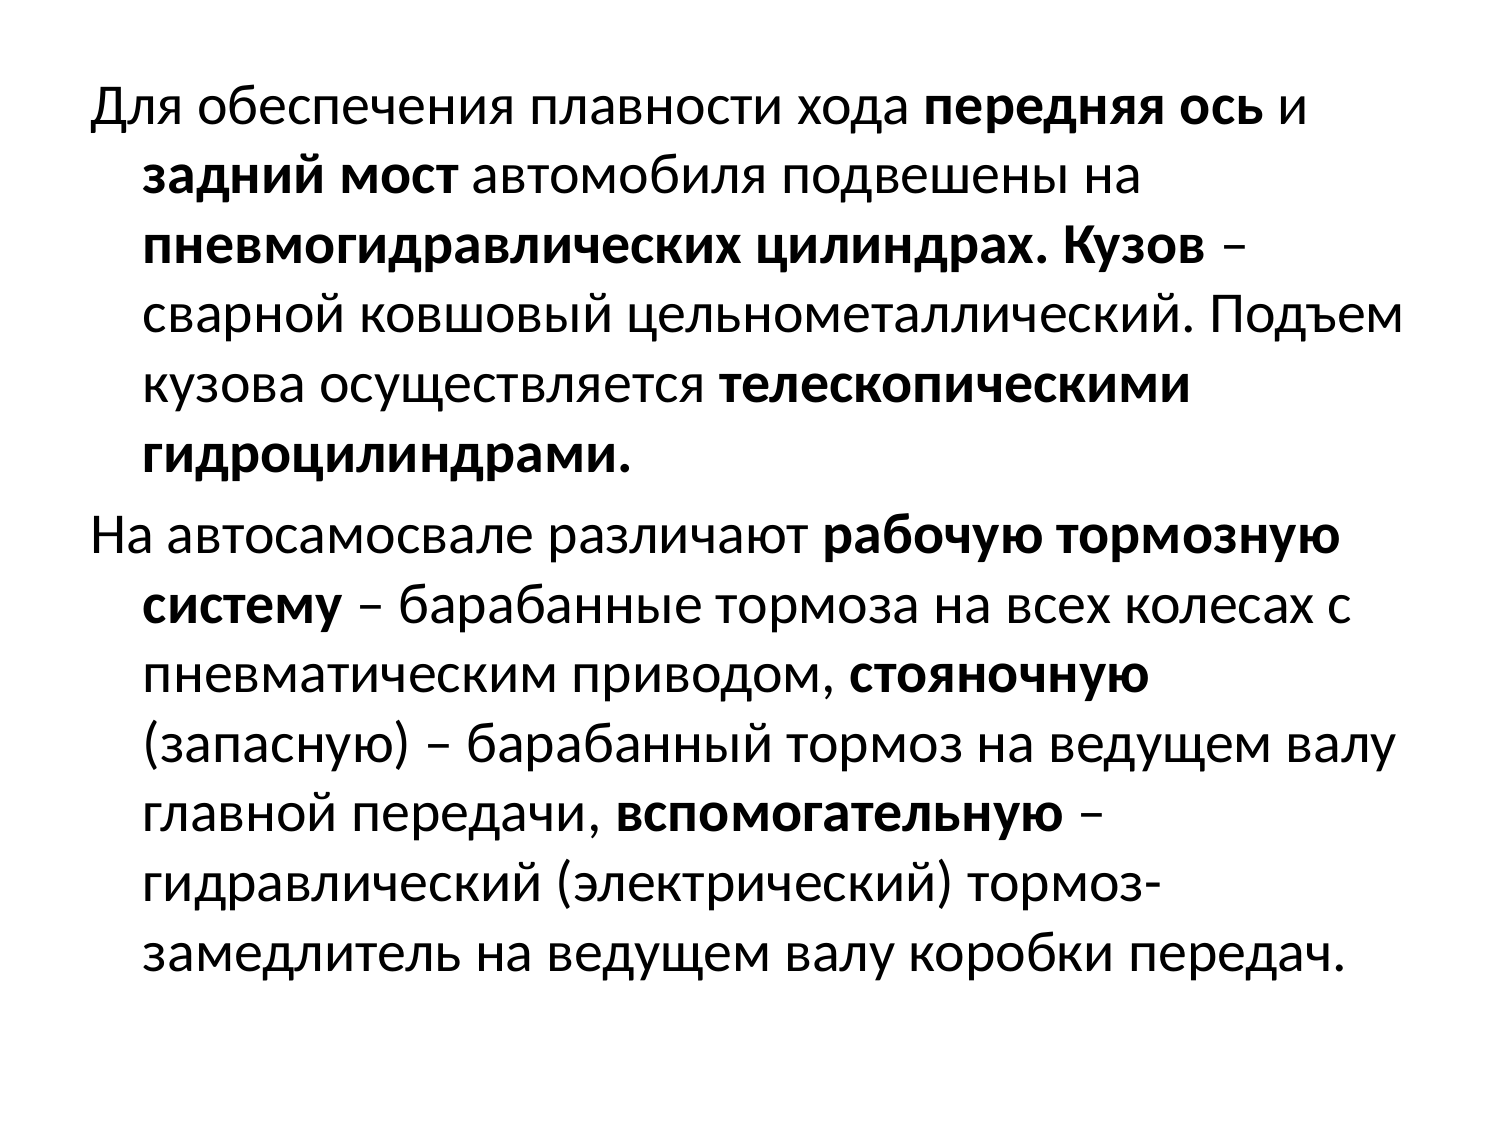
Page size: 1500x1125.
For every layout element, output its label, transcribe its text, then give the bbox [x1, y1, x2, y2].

list Для обеспечения плавности хода передняя ось и задний мост автомобиля подвешены на пневмогидравлических цилиндрах. Кузов – сварной ковшовый цельнометаллический. Подъем кузова осуществляется телескопическими гидроцилиндрами. На автосамосвале различают рабочую тормозную систему – барабанные тормоза на всех колесах с пневматическим приводом, стояночную (запасную) – барабанный тормоз на ведущем валу главной передачи, вспомогательную – гидравлический (электрический) тормоз-замедлитель на ведущем валу коробки передач. [75, 58, 1425, 1005]
